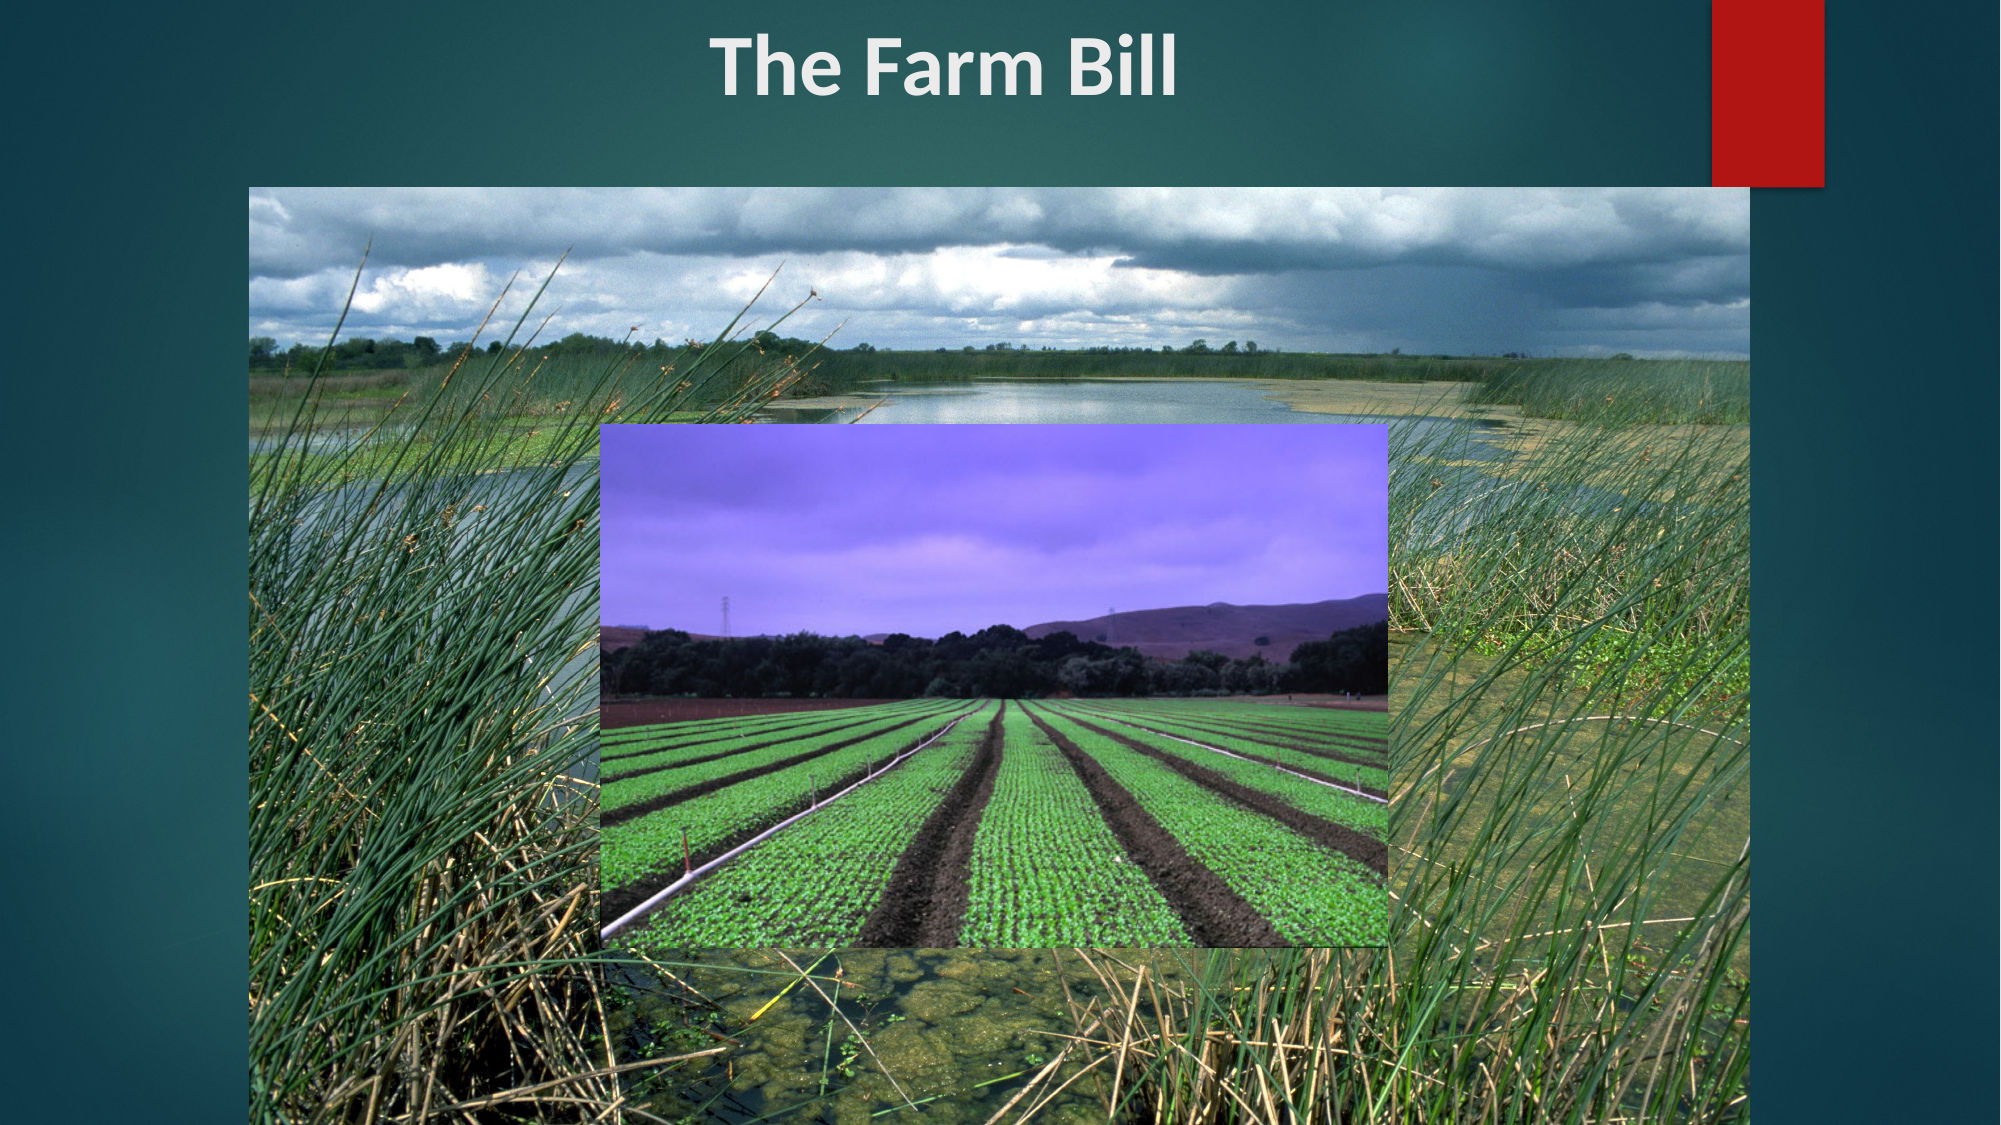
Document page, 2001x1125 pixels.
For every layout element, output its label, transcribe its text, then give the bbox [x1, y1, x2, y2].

title The Farm Bill [306, 0, 1623, 186]
picture [0, 187, 1751, 1125]
